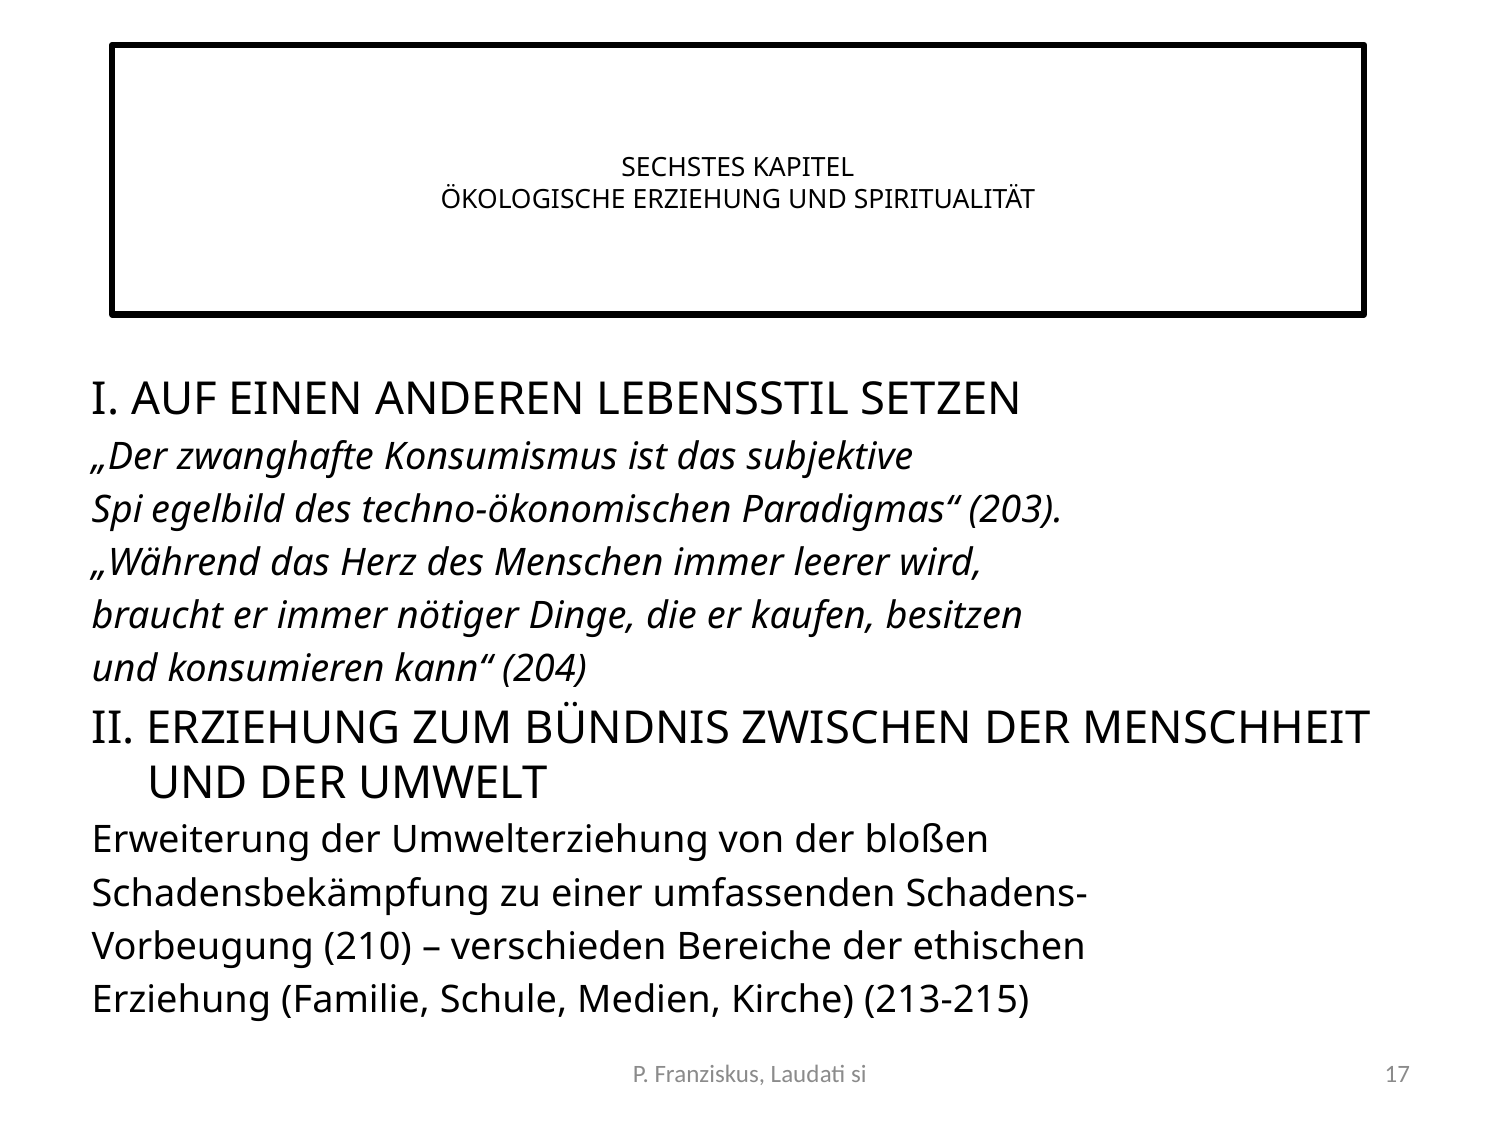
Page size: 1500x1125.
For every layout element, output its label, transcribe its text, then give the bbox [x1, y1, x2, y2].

title SECHSTES KAPITEL ÖKOLOGISCHE ERZIEHUNG UND SPIRITUALITÄT [112, 45, 1365, 315]
footer P. Franziskus, Laudati si [512, 1042, 988, 1103]
list I. AUF EINEN ANDEREN LEBENSSTIL SETZEN „Der zwanghafte Konsumismus ist das subjektive Spi egelbild des techno-ökonomischen Paradigmas“ (203). „Während das Herz des Menschen immer leerer wird, braucht er immer nötiger Dinge, die er kaufen, besitzen und konsumieren kann“ (204) II. ERZIEHUNG ZUM BÜNDNIS ZWISCHEN DER MENSCHHEIT UND DER UMWELT Erweiterung der Umwelterziehung von der bloßen Schadensbekämpfung zu einer umfassenden Schadens- Vorbeugung (210) – verschieden Bereiche der ethischen Erziehung (Familie, Schule, Medien, Kirche) (213-215) [76, 361, 1427, 1029]
slide_number 17 [1074, 1042, 1425, 1103]
